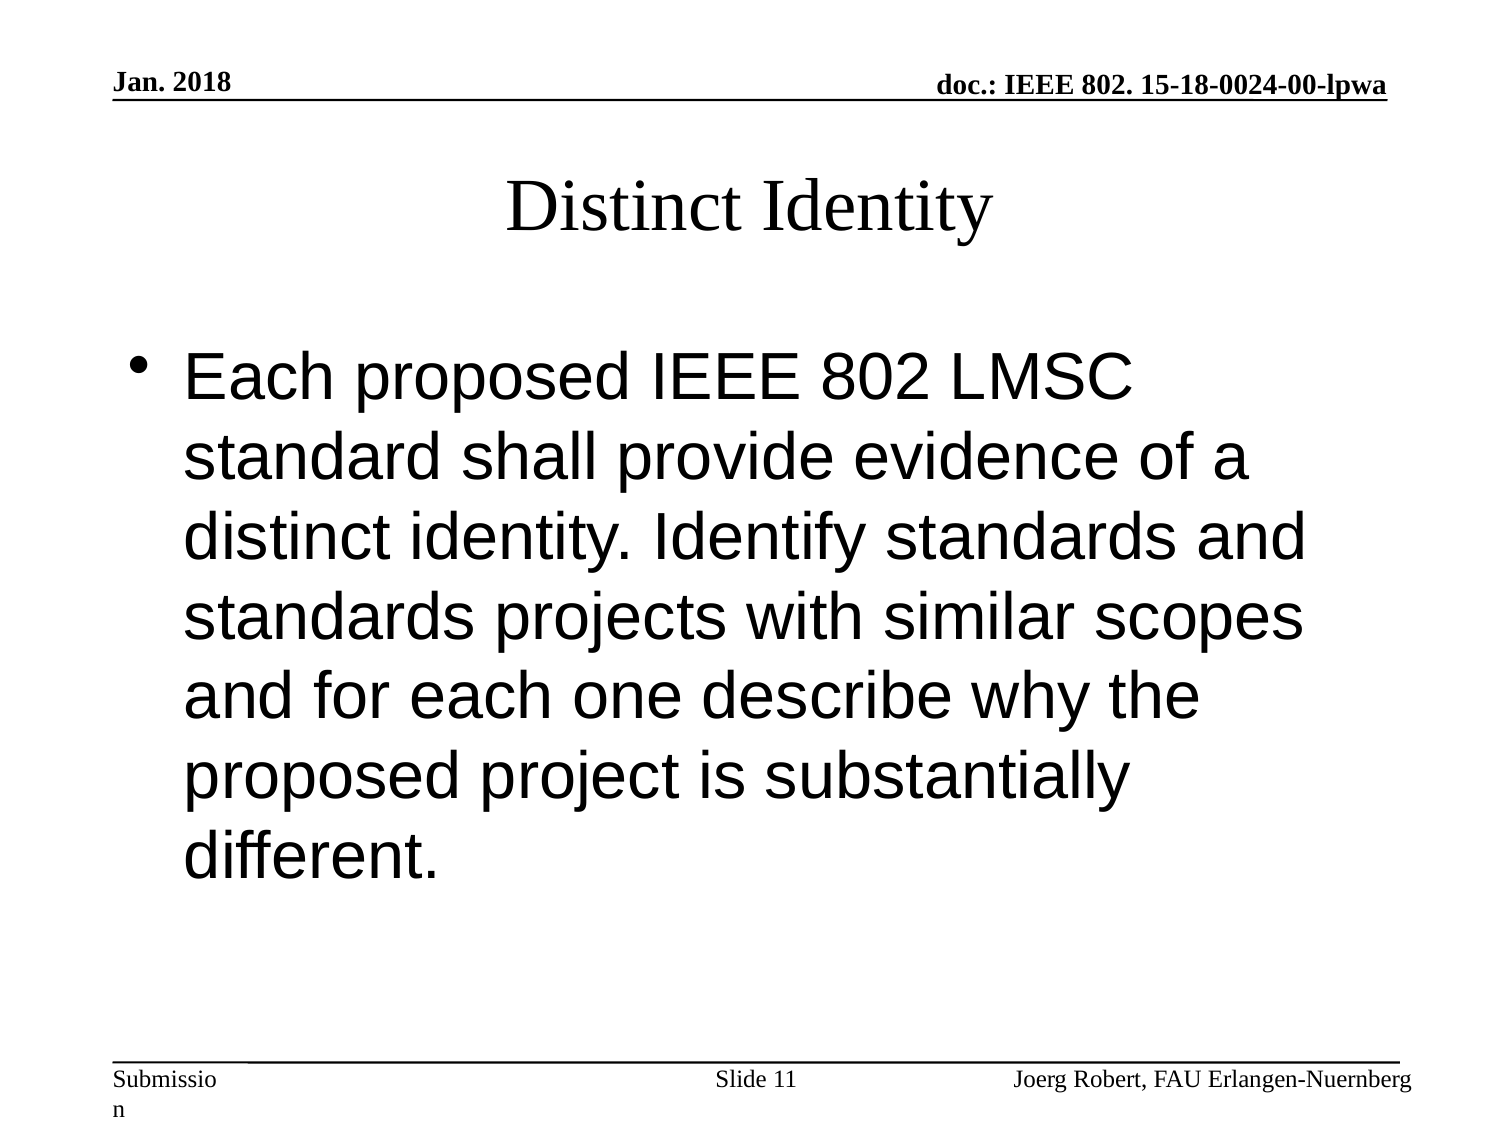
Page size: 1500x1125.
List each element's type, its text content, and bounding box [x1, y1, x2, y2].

list Each proposed IEEE 802 LMSC standard shall provide evidence of a distinct identity. Identify standards and standards projects with similar scopes and for each one describe why the proposed project is substantially different. [112, 324, 1388, 1000]
title Distinct Identity [112, 112, 1388, 288]
footer Joerg Robert, FAU Erlangen-Nuernberg [900, 1062, 1413, 1093]
slide_number Slide 11 [712, 1062, 800, 1093]
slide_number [112, 62, 375, 98]
